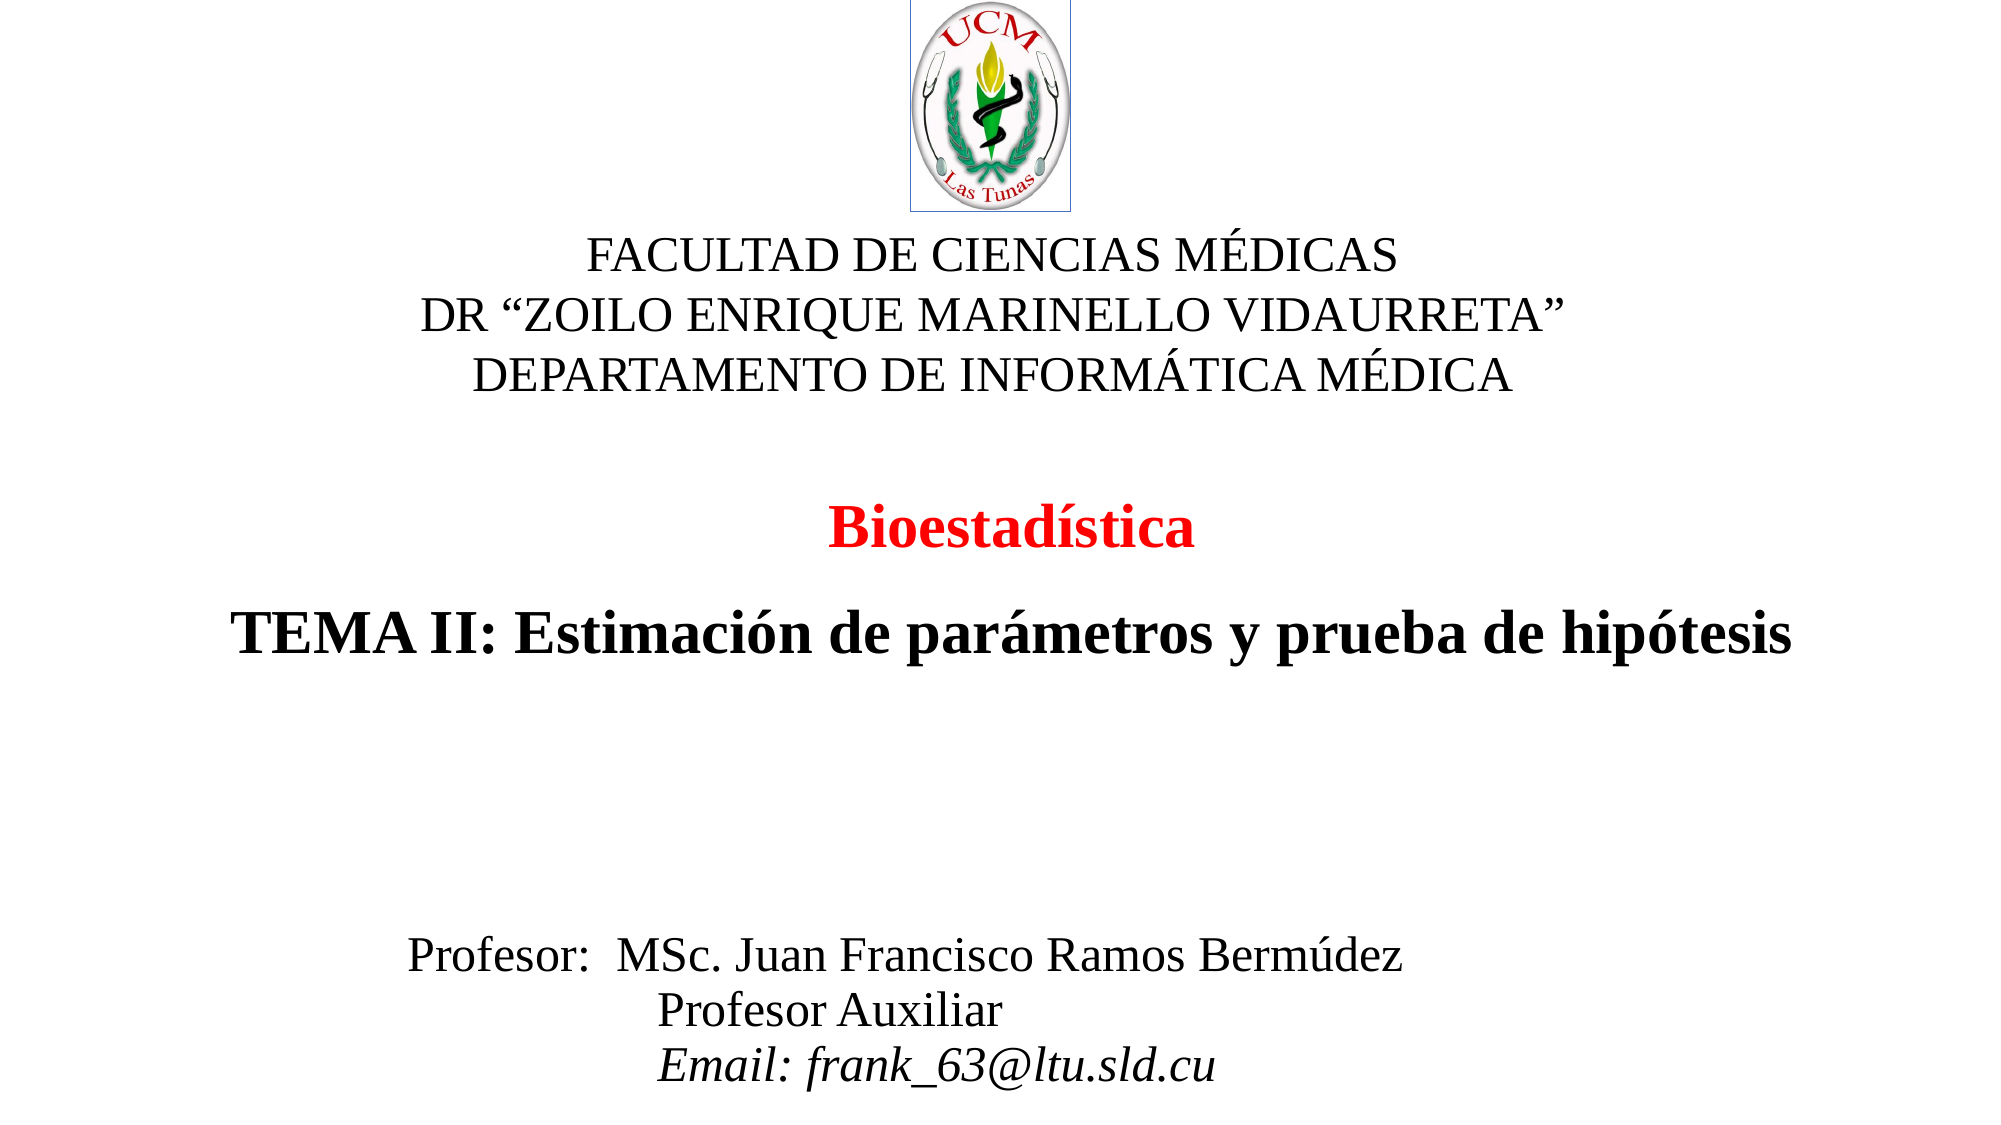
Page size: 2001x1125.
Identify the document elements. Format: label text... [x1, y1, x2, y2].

picture [910, 0, 1071, 211]
text_box Profesor: MSc. Juan Francisco Ramos Bermúdez Profesor Auxiliar Email: frank_63@ltu.sld.cu [392, 940, 1550, 1096]
text_box FACULTAD DE CIENCIAS MÉDICAS DR “ZOILO ENRIQUE MARINELLO VIDAURRETA” DEPARTAMENTO DE INFORMÁTICA MÉDICA [405, 213, 1581, 409]
text_box Bioestadística TEMA II: Estimación de parámetros y prueba de hipótesis [103, 477, 1922, 781]
